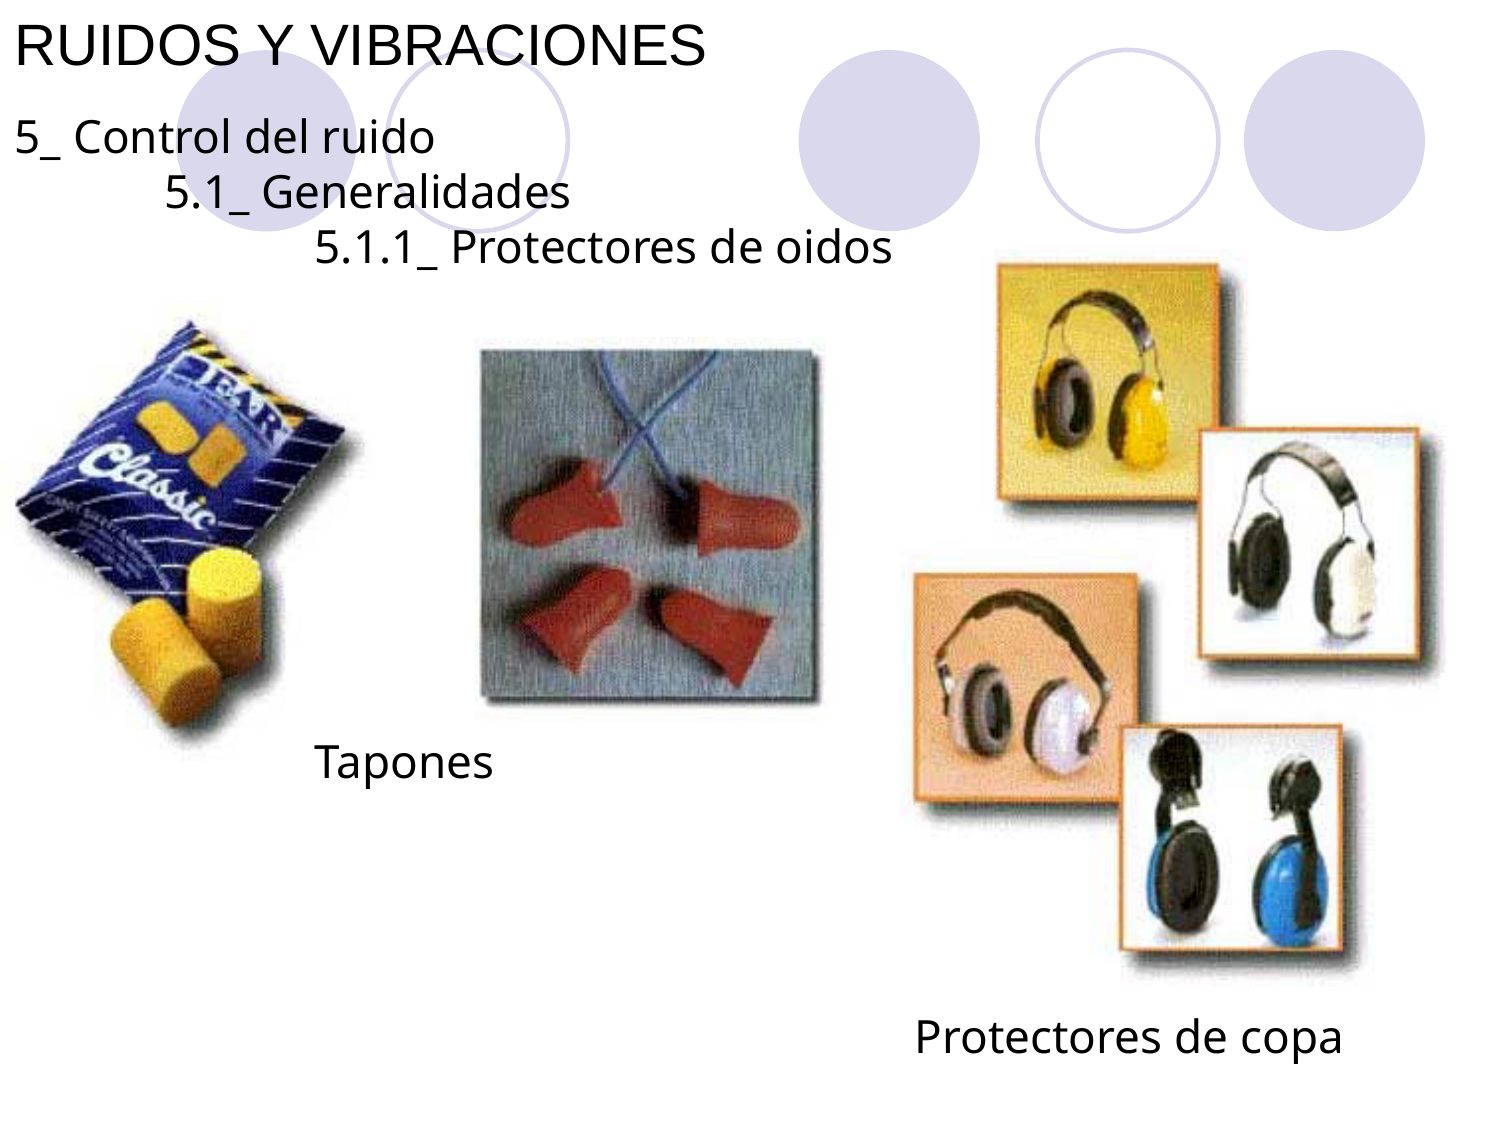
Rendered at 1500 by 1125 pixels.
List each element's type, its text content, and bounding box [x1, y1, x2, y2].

text_box Tapones Protectores de copa [0, 624, 1500, 1070]
picture [899, 249, 1448, 988]
picture [0, 299, 375, 762]
text_box 5_ Control del ruido 5.1_ Generalidades 5.1.1_ Protectores de oidos [0, 0, 1500, 390]
picture [474, 337, 835, 722]
